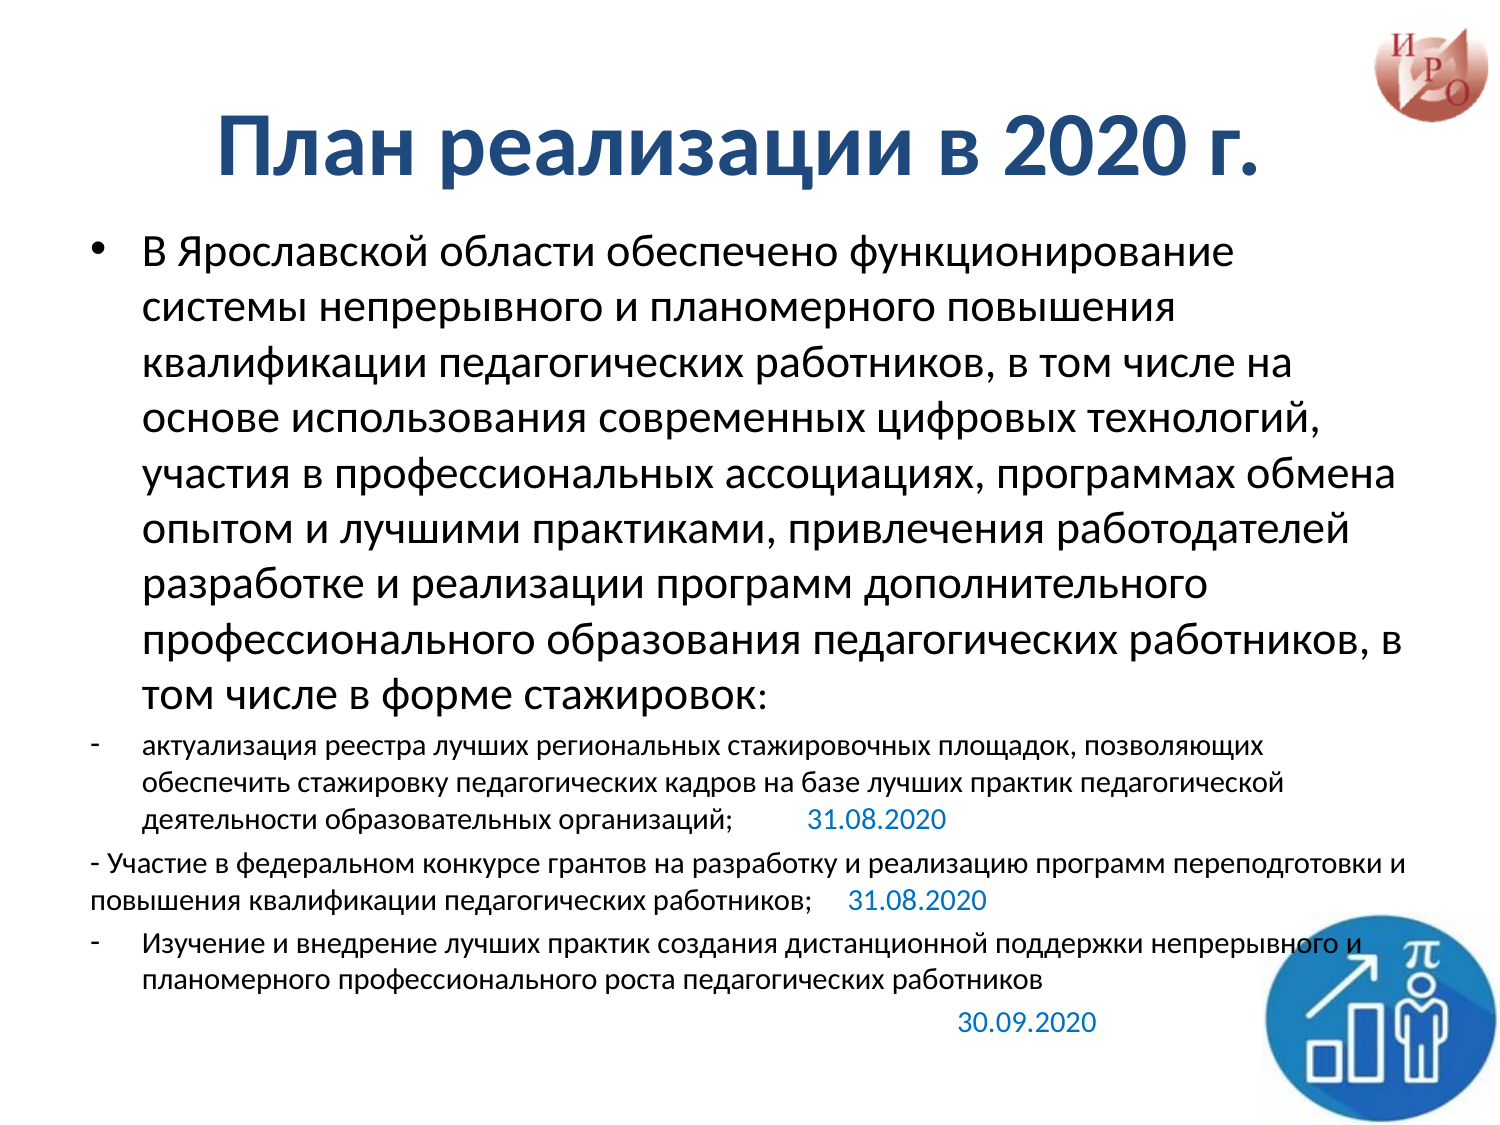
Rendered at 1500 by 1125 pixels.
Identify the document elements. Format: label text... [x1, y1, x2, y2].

title План реализации в 2020 г. [75, 45, 1425, 212]
picture [1362, 0, 1500, 134]
list В Ярославской области обеспечено функционирование системы непрерывного и планомерного повышения квалификации педагогических работников, в том числе на основе использования современных цифровых технологий, участия в профессиональных ассоциациях, программах обмена опытом и лучшими практиками, привлечения работодателей разработке и реализации программ дополнительного профессионального образования педагогических работников, в том числе в форме стажировок: актуализация реестра лучших региональных стажировочных площадок, позволяющих обеспечить стажировку педагогических кадров на базе лучших практик педагогической деятельности образовательных организаций; 31.08.2020 - Участие в федеральном конкурсе грантов на разработку и реализацию программ переподготовки и повышения квалификации педагогических работников; 31.08.2020 Изучение и внедрение лучших практик создания дистанционной поддержки непрерывного и планомерного профессионального роста педагогических работников 30.09.2020 [75, 212, 1425, 1088]
picture [1262, 912, 1500, 1125]
